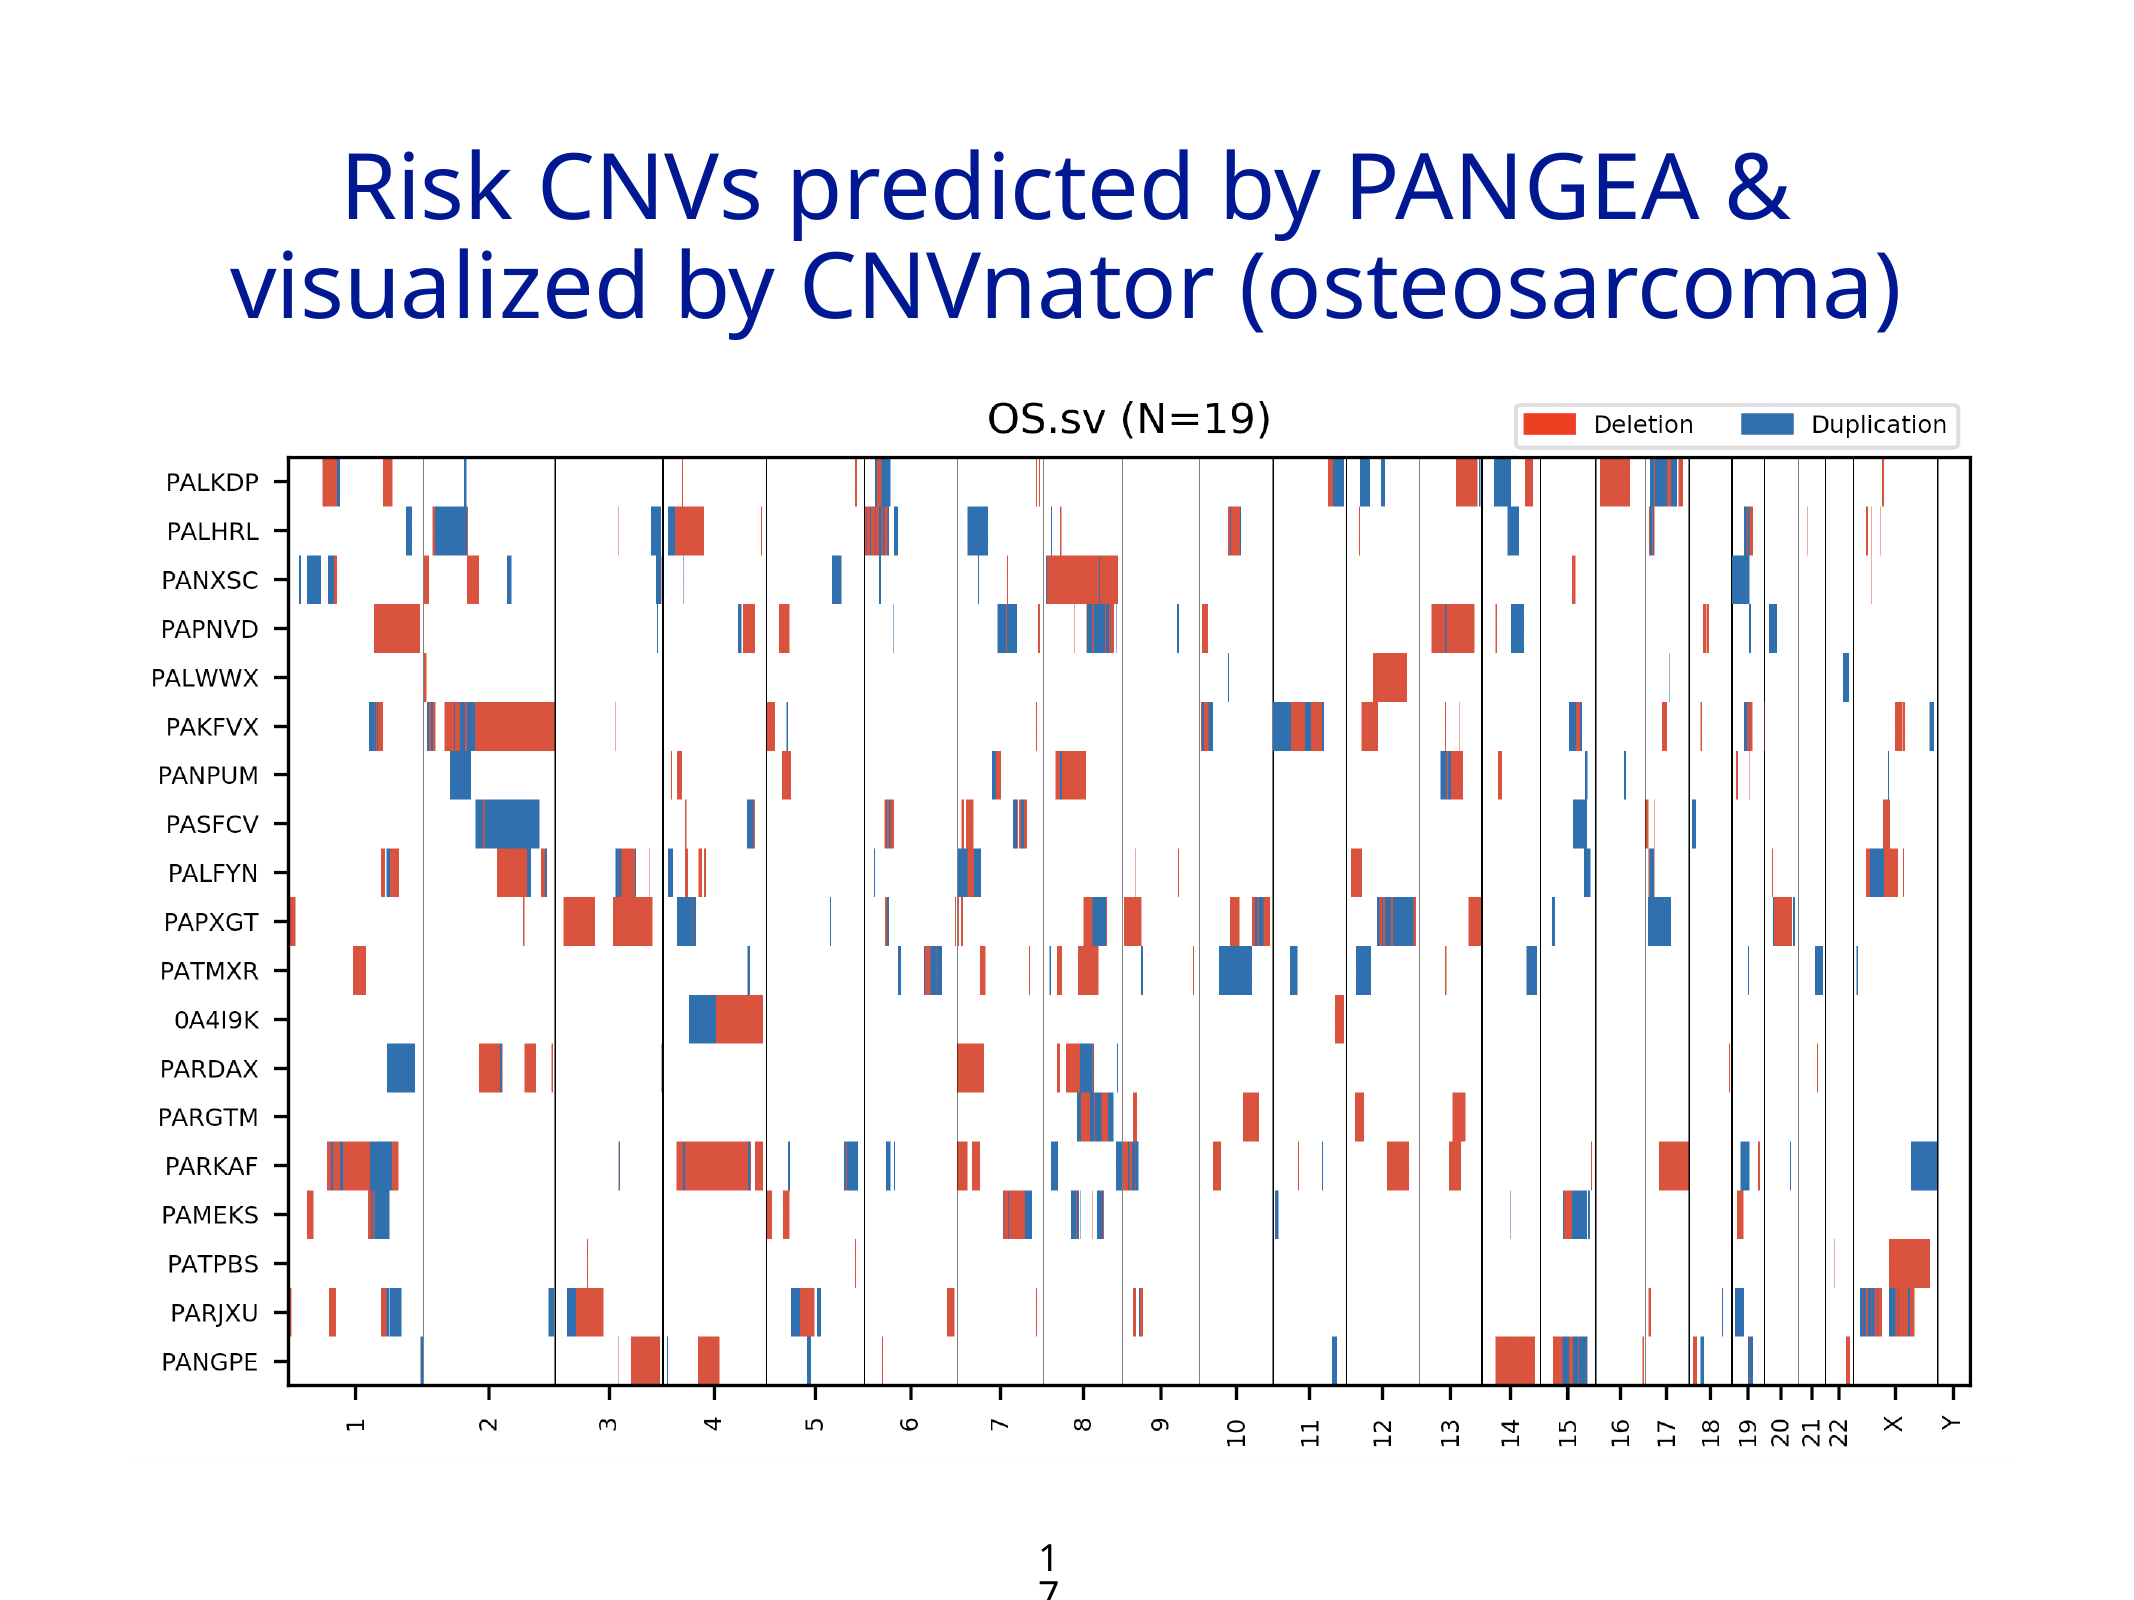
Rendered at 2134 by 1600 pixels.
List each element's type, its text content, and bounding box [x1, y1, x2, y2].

title Risk CNVs predicted by PANGEA & visualized by CNVnator (osteosarcoma) [146, 85, 1987, 394]
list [127, 394, 2012, 1462]
slide_number 17 [1023, 1518, 1096, 1600]
